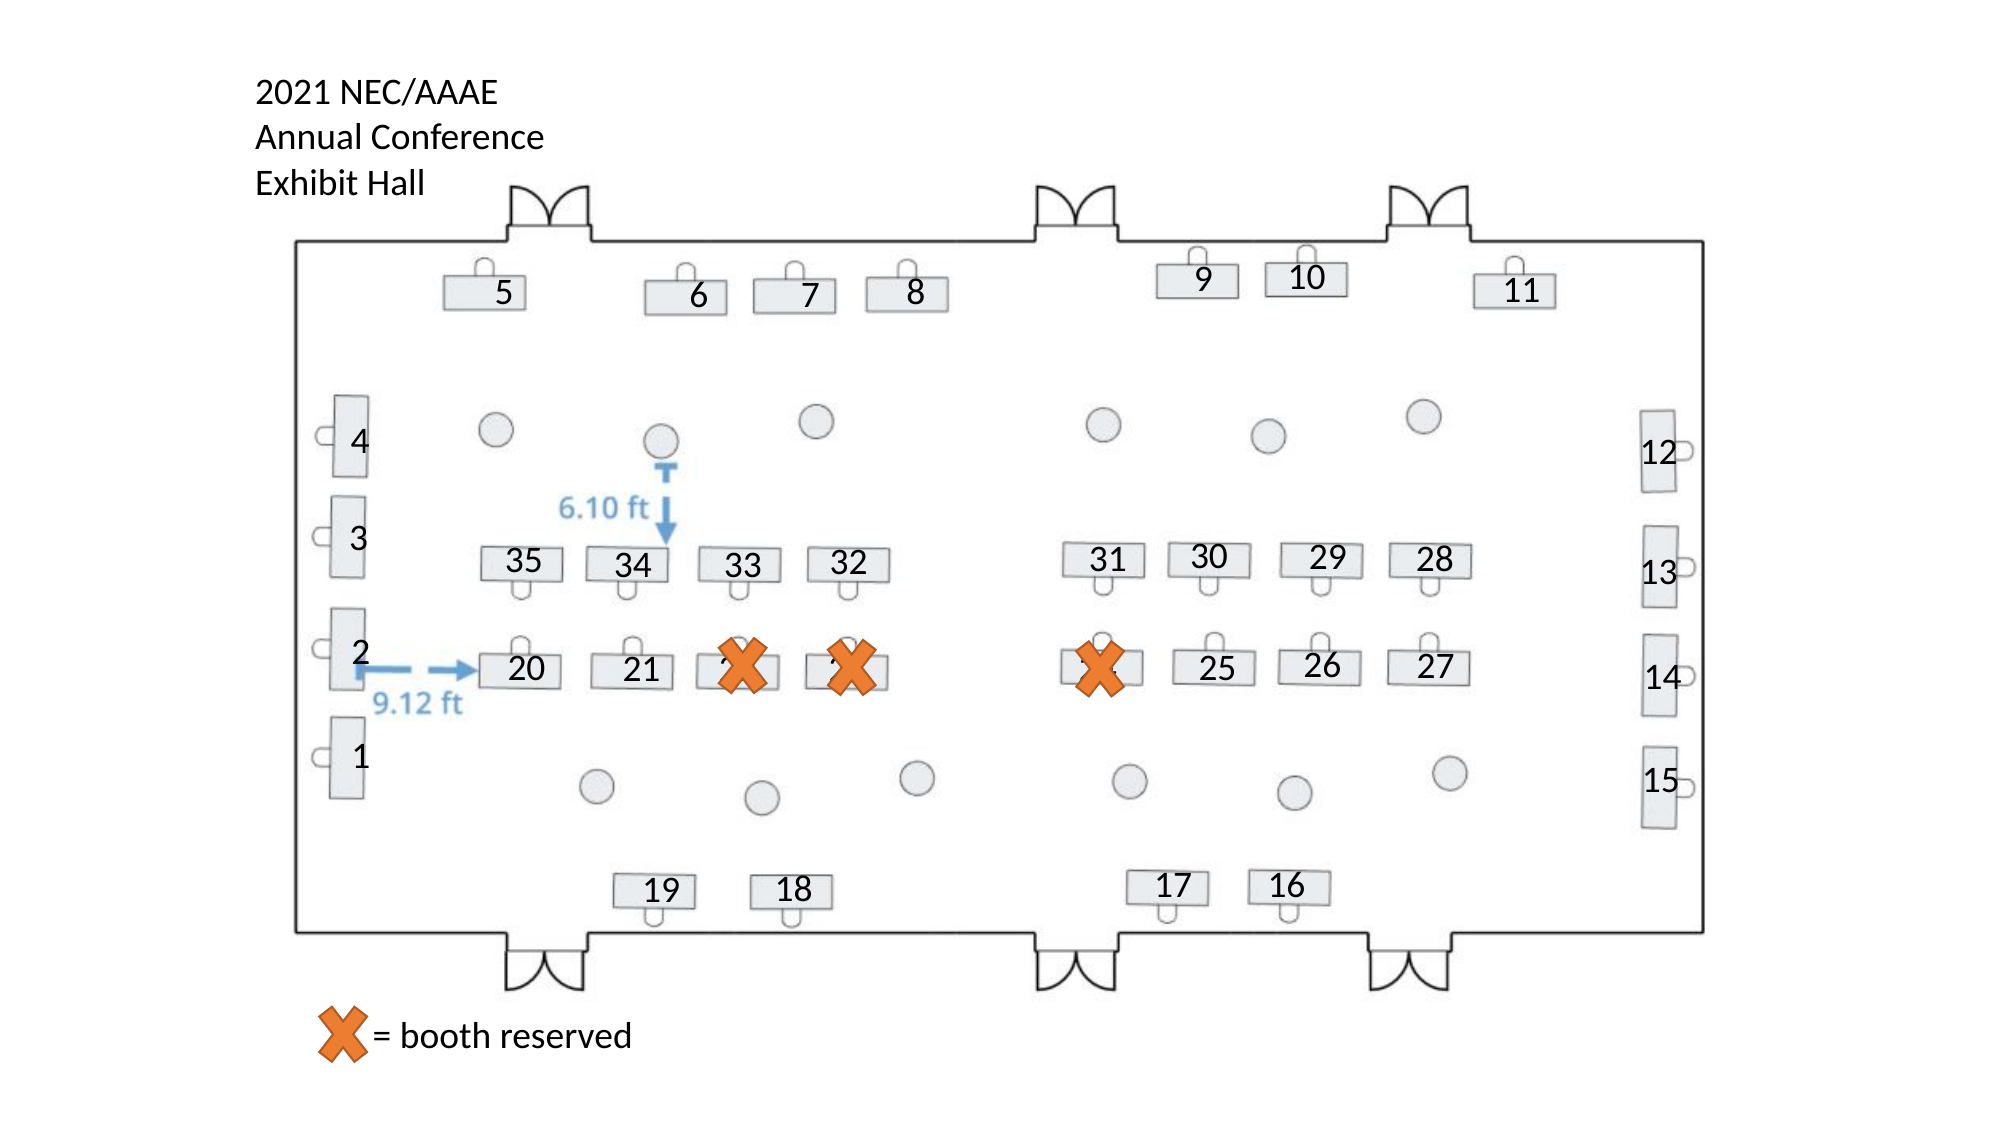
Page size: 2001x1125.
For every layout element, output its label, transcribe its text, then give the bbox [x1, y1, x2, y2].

text_box [317, 1015, 357, 1064]
text_box 2021 NEC/AAAE Annual Conference Exhibit Hall [240, 60, 593, 135]
text_box = booth reserved [357, 1015, 710, 1064]
picture [240, 135, 1783, 1015]
